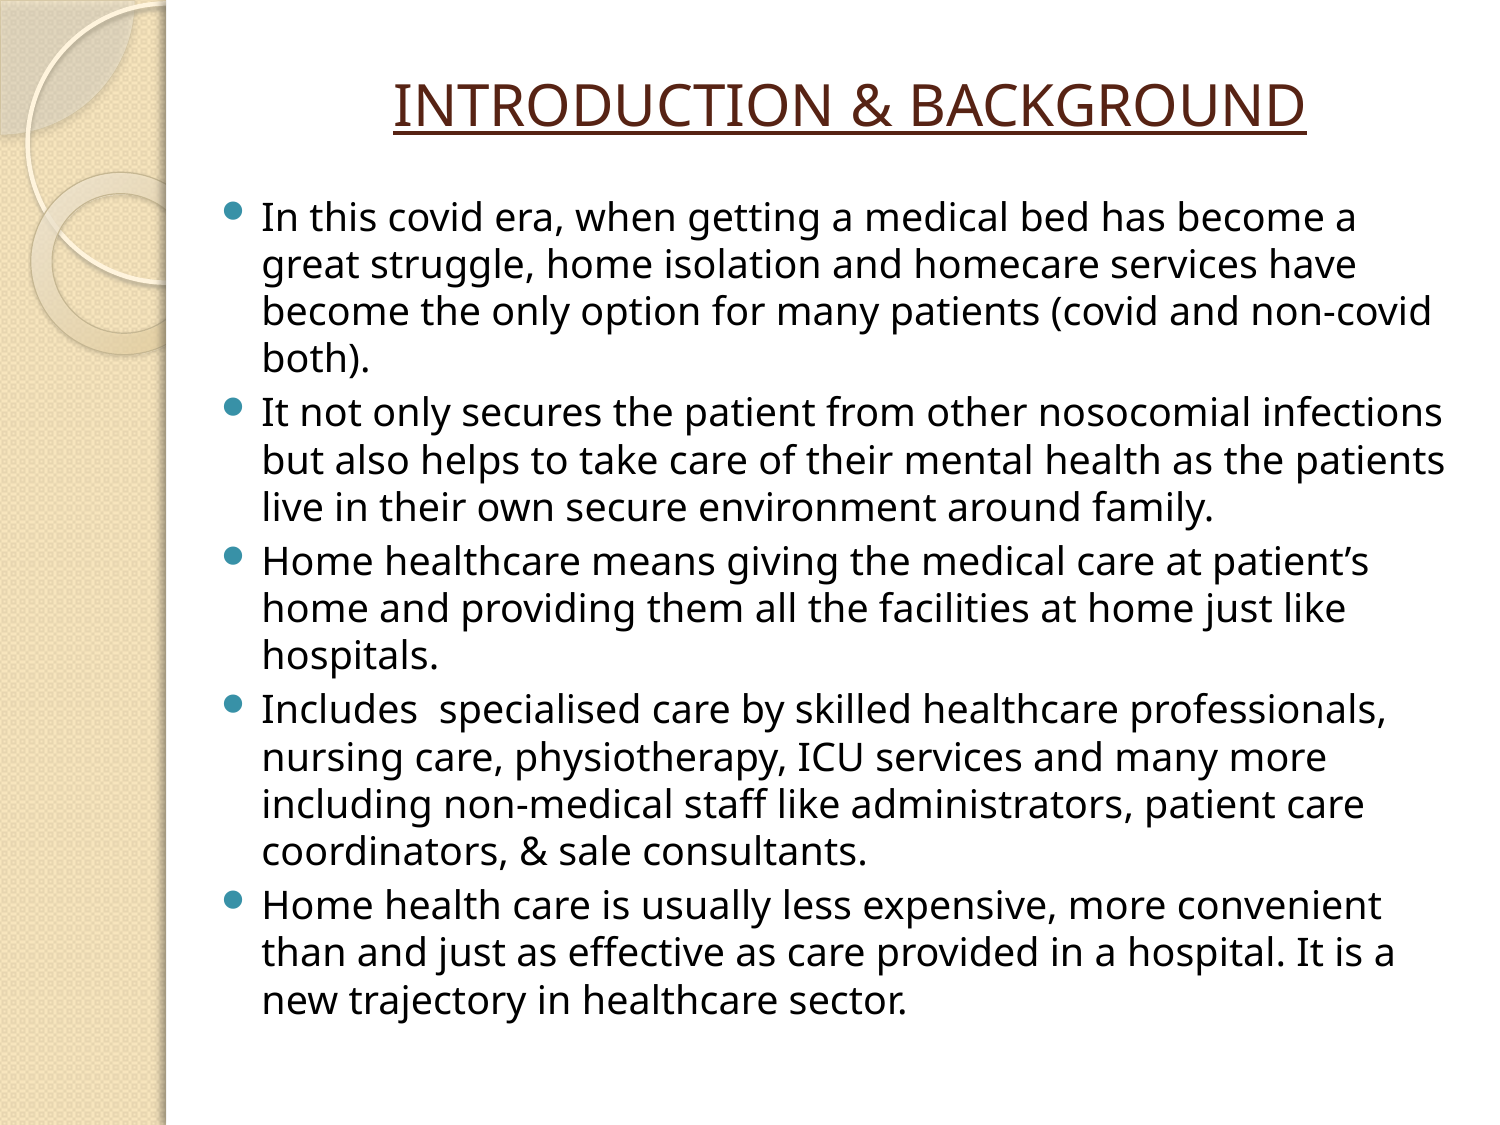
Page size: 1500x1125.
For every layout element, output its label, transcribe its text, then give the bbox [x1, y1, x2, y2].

list In this covid era, when getting a medical bed has become a great struggle, home isolation and homecare services have become the only option for many patients (covid and non-covid both). It not only secures the patient from other nosocomial infections but also helps to take care of their mental health as the patients live in their own secure environment around family. Home healthcare means giving the medical care at patient’s home and providing them all the facilities at home just like hospitals. Includes specialised care by skilled healthcare professionals, nursing care, physiotherapy, ICU services and many more including non-medical staff like administrators, patient care coordinators, & sale consultants. Home health care is usually less expensive, more convenient than and just as effective as care provided in a hospital. It is a new trajectory in healthcare sector. [194, 184, 1466, 1071]
title INTRODUCTION & BACKGROUND [235, 45, 1466, 161]
